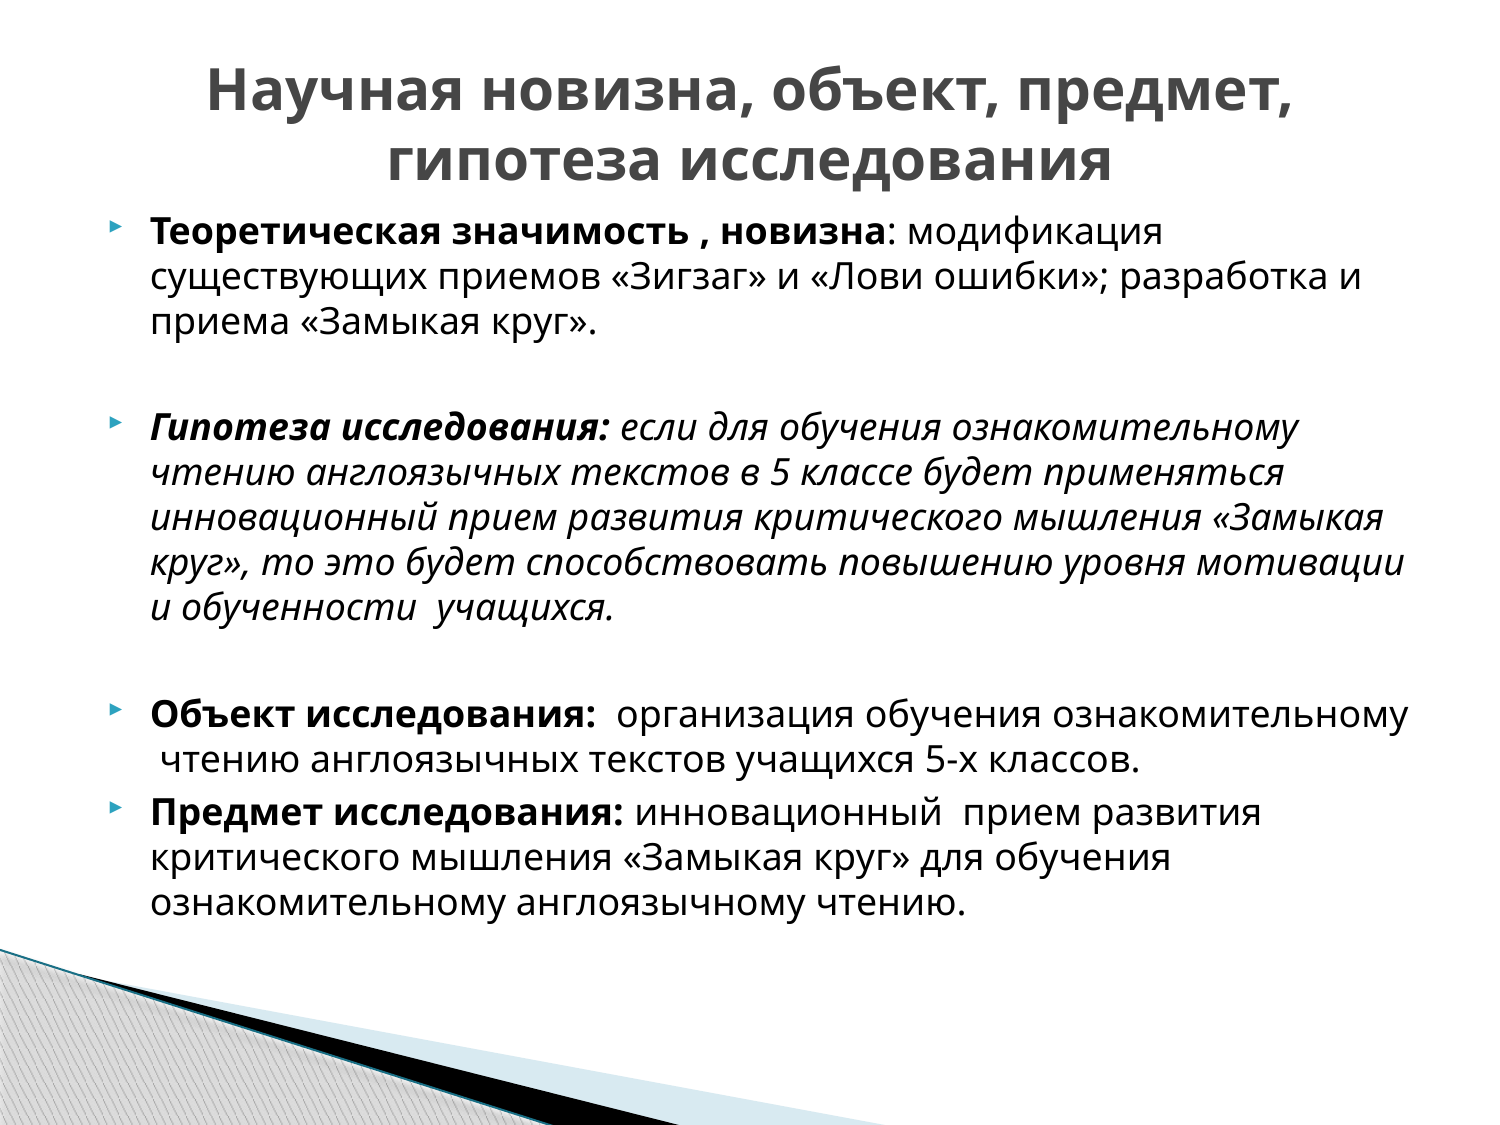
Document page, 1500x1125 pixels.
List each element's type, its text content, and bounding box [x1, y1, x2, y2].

list Теоретическая значимость , новизна: модификация существующих приемов «Зигзаг» и «Лови ошибки»; разработка и приема «Замыкая круг». Гипотеза исследования: если для обучения ознакомительному чтению англоязычных текстов в 5 классе будет применяться инновационный прием развития критического мышления «Замыкая круг», то это будет способствовать повышению уровня мотивации и обученности учащихся. Объект исследования: организация обучения ознакомительному чтению англоязычных текстов учащихся 5-х классов. Предмет исследования: инновационный прием развития критического мышления «Замыкая круг» для обучения ознакомительному англоязычному чтению. [75, 200, 1425, 986]
title Научная новизна, объект, предмет, гипотеза исследования [75, 45, 1425, 200]
